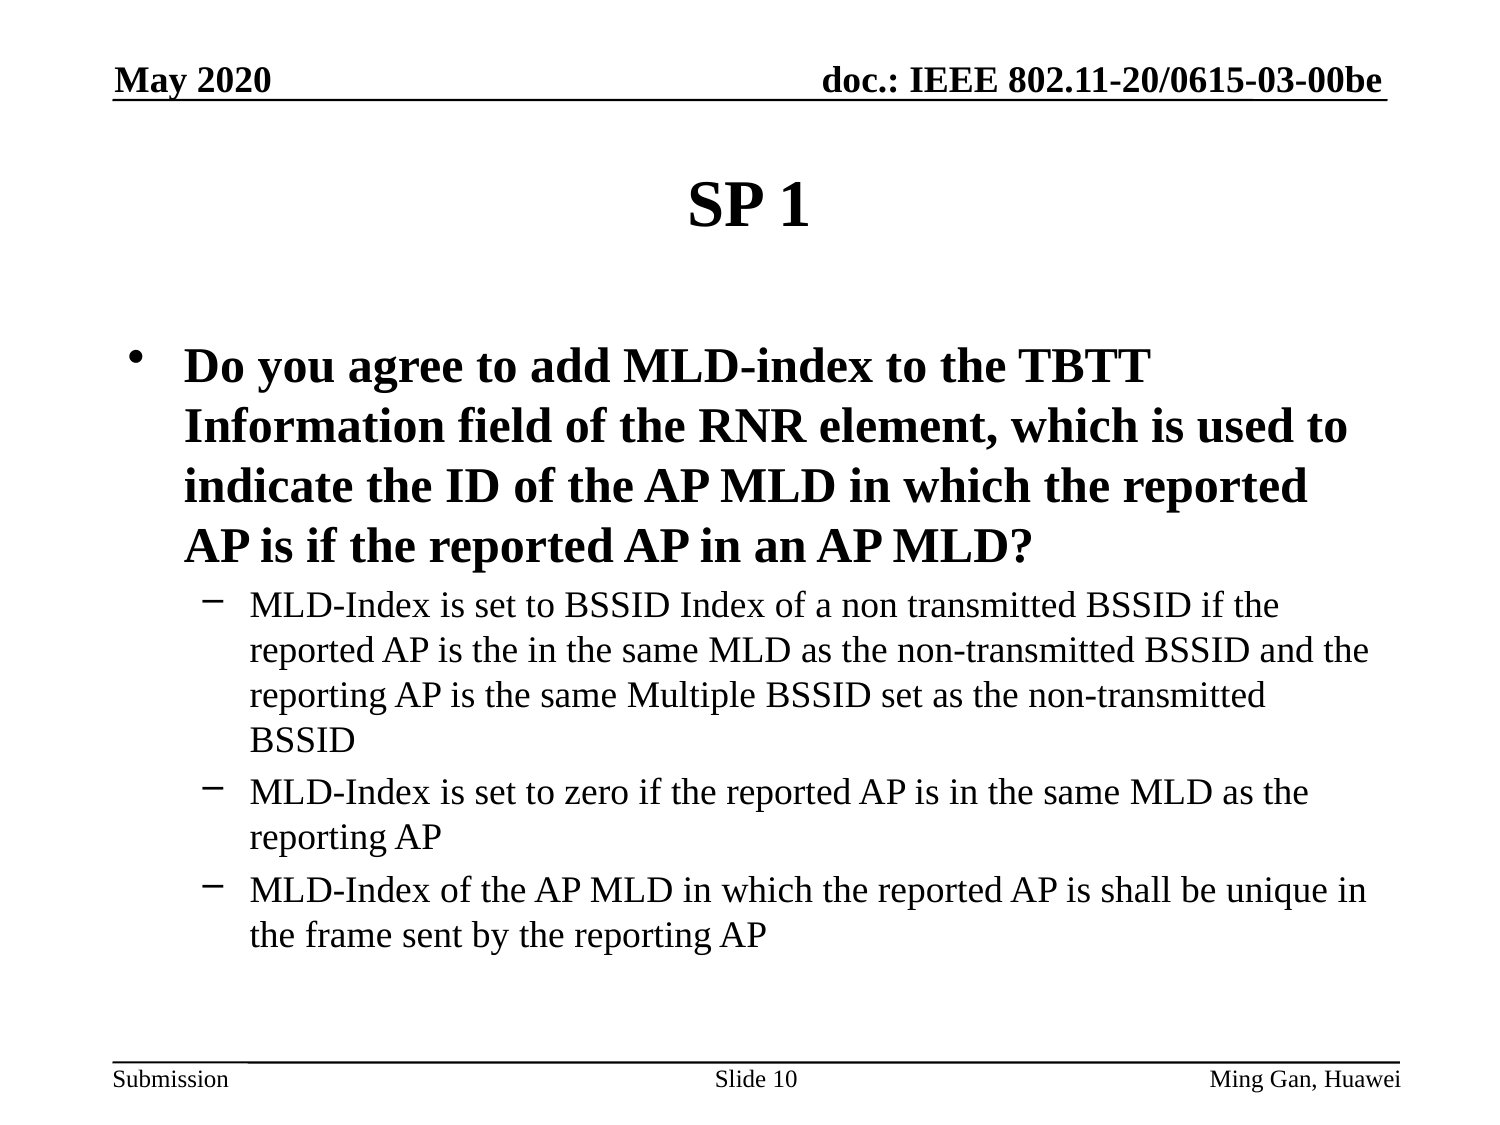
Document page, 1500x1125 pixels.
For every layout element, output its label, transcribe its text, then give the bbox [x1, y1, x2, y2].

slide_number Slide 10 [712, 1061, 800, 1093]
list Do you agree to add MLD-index to the TBTT Information field of the RNR element, which is used to indicate the ID of the AP MLD in which the reported AP is if the reported AP in an AP MLD? MLD-Index is set to BSSID Index of a non transmitted BSSID if the reported AP is the in the same MLD as the non-transmitted BSSID and the reporting AP is the same Multiple BSSID set as the non-transmitted BSSID MLD-Index is set to zero if the reported AP is in the same MLD as the reporting AP MLD-Index of the AP MLD in which the reported AP is shall be unique in the frame sent by the reporting AP [112, 324, 1388, 1001]
title SP 1 [112, 112, 1388, 288]
footer Ming Gan, Huawei [1206, 1061, 1402, 1093]
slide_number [114, 54, 274, 101]
